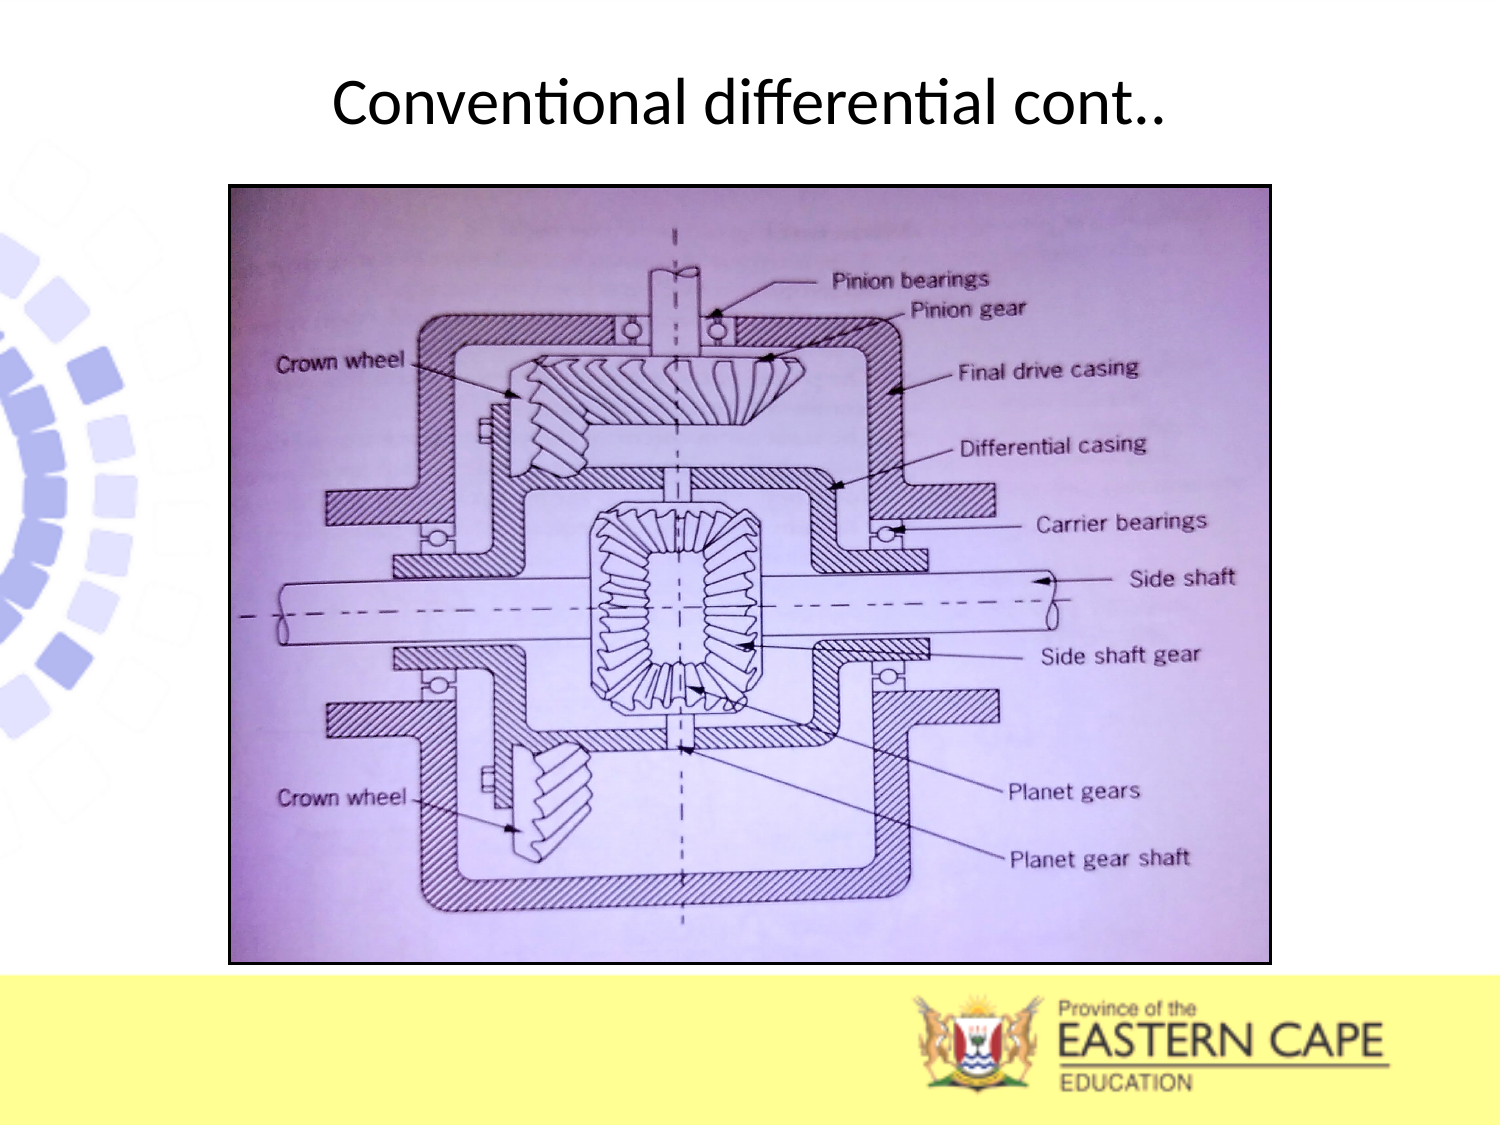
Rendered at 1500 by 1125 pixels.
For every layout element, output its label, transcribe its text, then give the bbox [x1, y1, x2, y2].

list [230, 187, 1269, 963]
picture [0, 0, 1500, 1125]
title Conventional differential cont.. [74, 44, 1426, 151]
